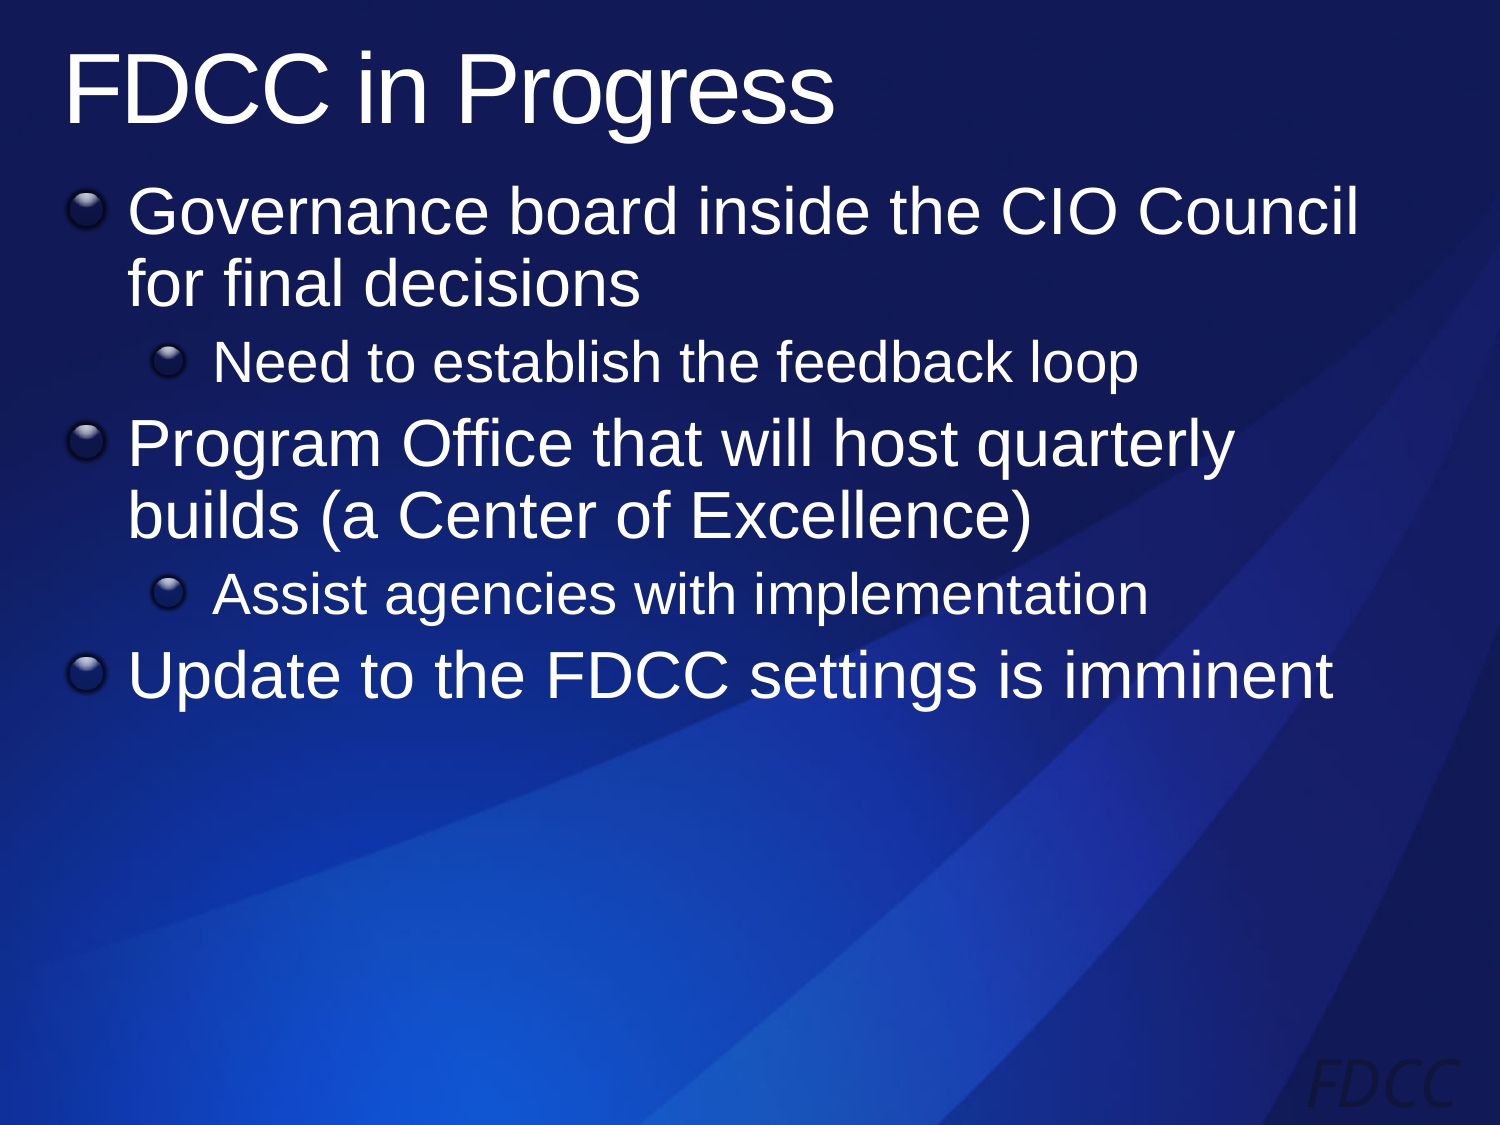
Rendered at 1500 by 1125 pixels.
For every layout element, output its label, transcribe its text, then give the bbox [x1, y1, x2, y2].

list Governance board inside the CIO Council for final decisions Need to establish the feedback loop Program Office that will host quarterly builds (a Center of Excellence) Assist agencies with implementation Update to the FDCC settings is imminent [62, 176, 1421, 896]
picture [0, 0, 1500, 1125]
title FDCC in Progress [62, 37, 1438, 120]
